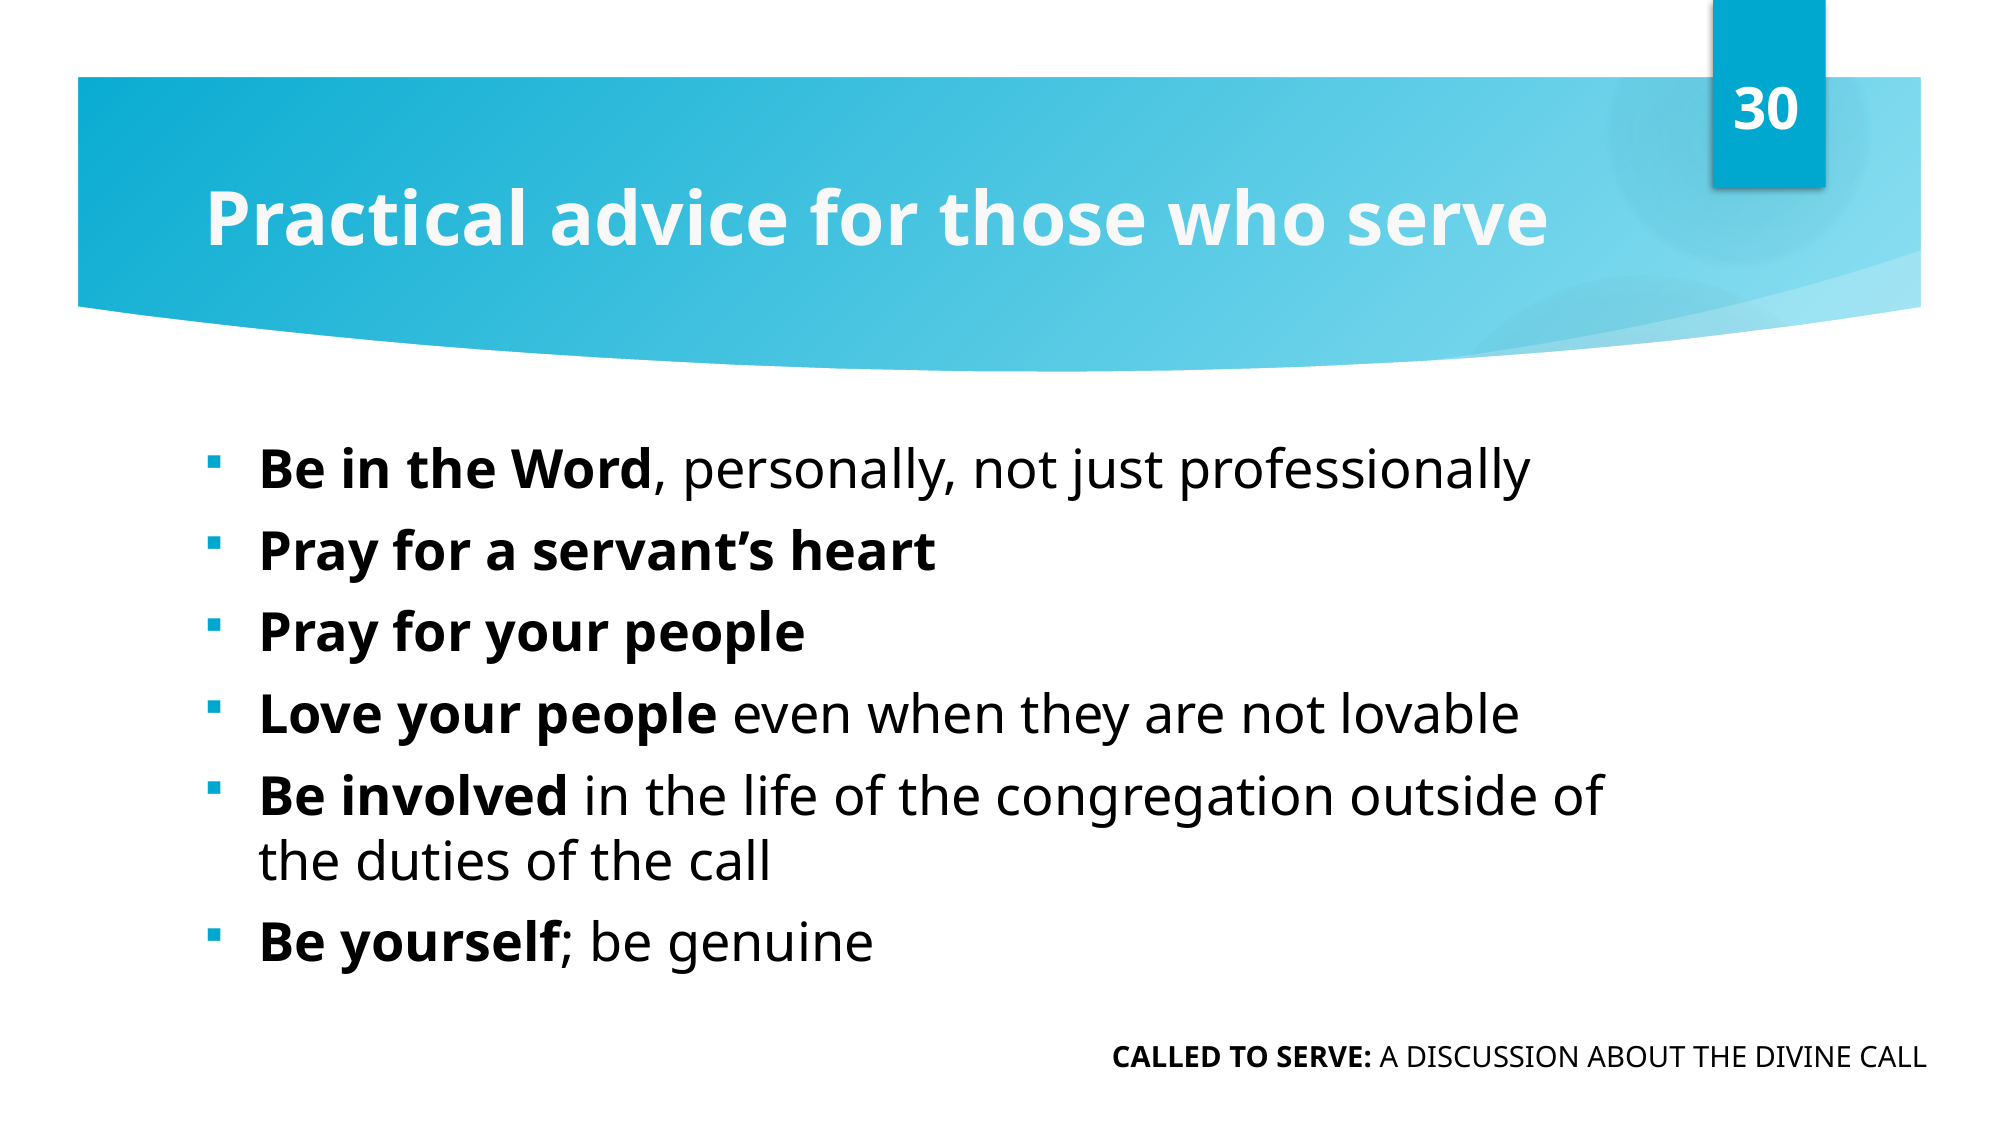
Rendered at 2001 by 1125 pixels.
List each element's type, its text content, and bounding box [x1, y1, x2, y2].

text_box CALLED TO SERVE: A DISCUSSION ABOUT THE DIVINE CALL [1096, 1030, 1943, 1081]
list Be in the Word, personally, not just professionally Pray for a servant’s heart Pray for your people Love your people even when they are not lovable Be involved in the life of the congregation outside of the duties of the call Be yourself; be genuine [189, 427, 1684, 988]
title Practical advice for those who serve [189, 155, 1772, 275]
text_box 30 [1697, 47, 1836, 174]
